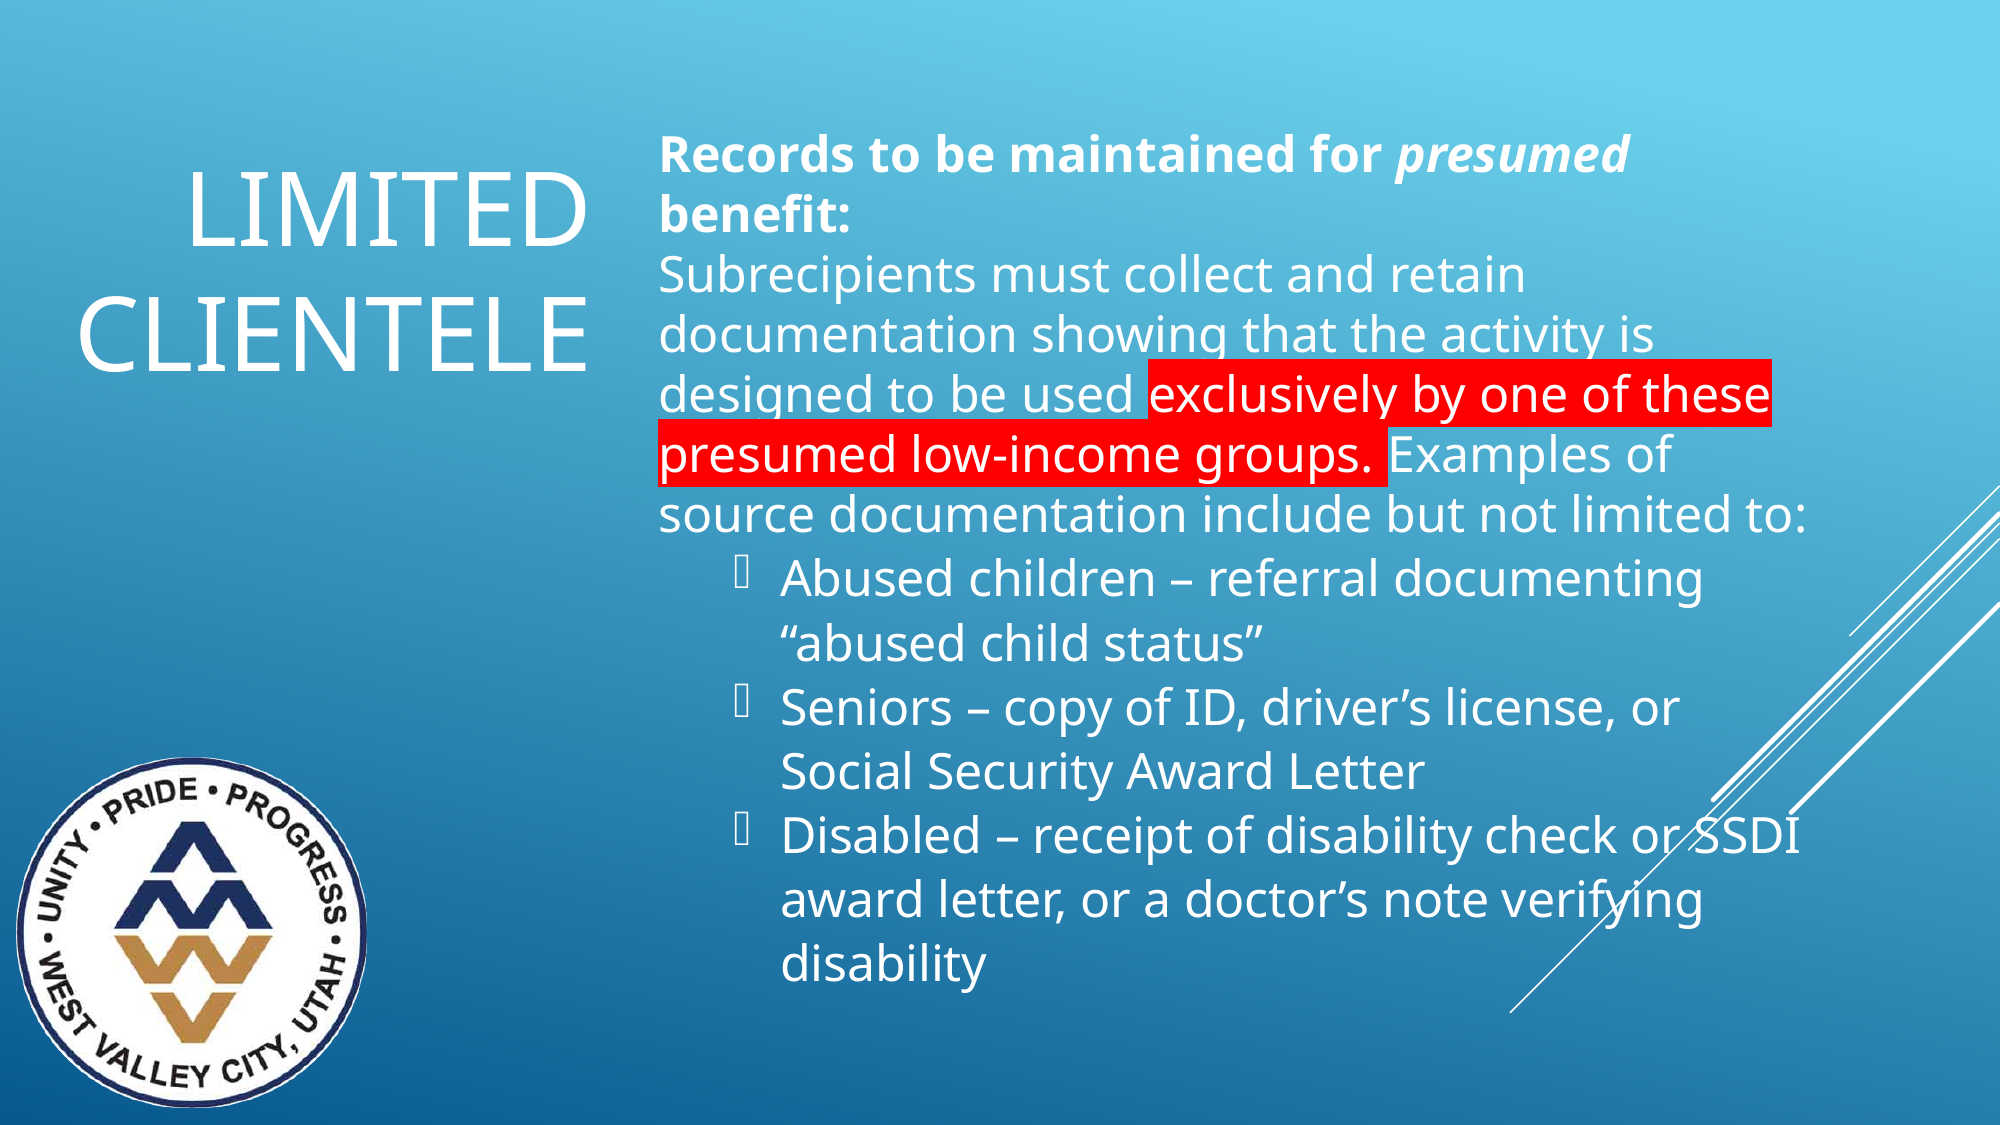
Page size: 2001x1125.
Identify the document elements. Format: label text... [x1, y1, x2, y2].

list Records to be maintained for presumed benefit: Subrecipients must collect and retain documentation showing that the activity is designed to be used exclusively by one of these presumed low-income groups. Examples of source documentation include but not limited to: Abused children – referral documenting “abused child status” Seniors – copy of ID, driver’s license, or Social Security Award Letter Disabled – receipt of disability check or SSDI award letter, or a doctor’s note verifying disability [643, 53, 1836, 1104]
title LIMITED CLIENTELE [17, 86, 608, 449]
picture [15, 756, 367, 1108]
